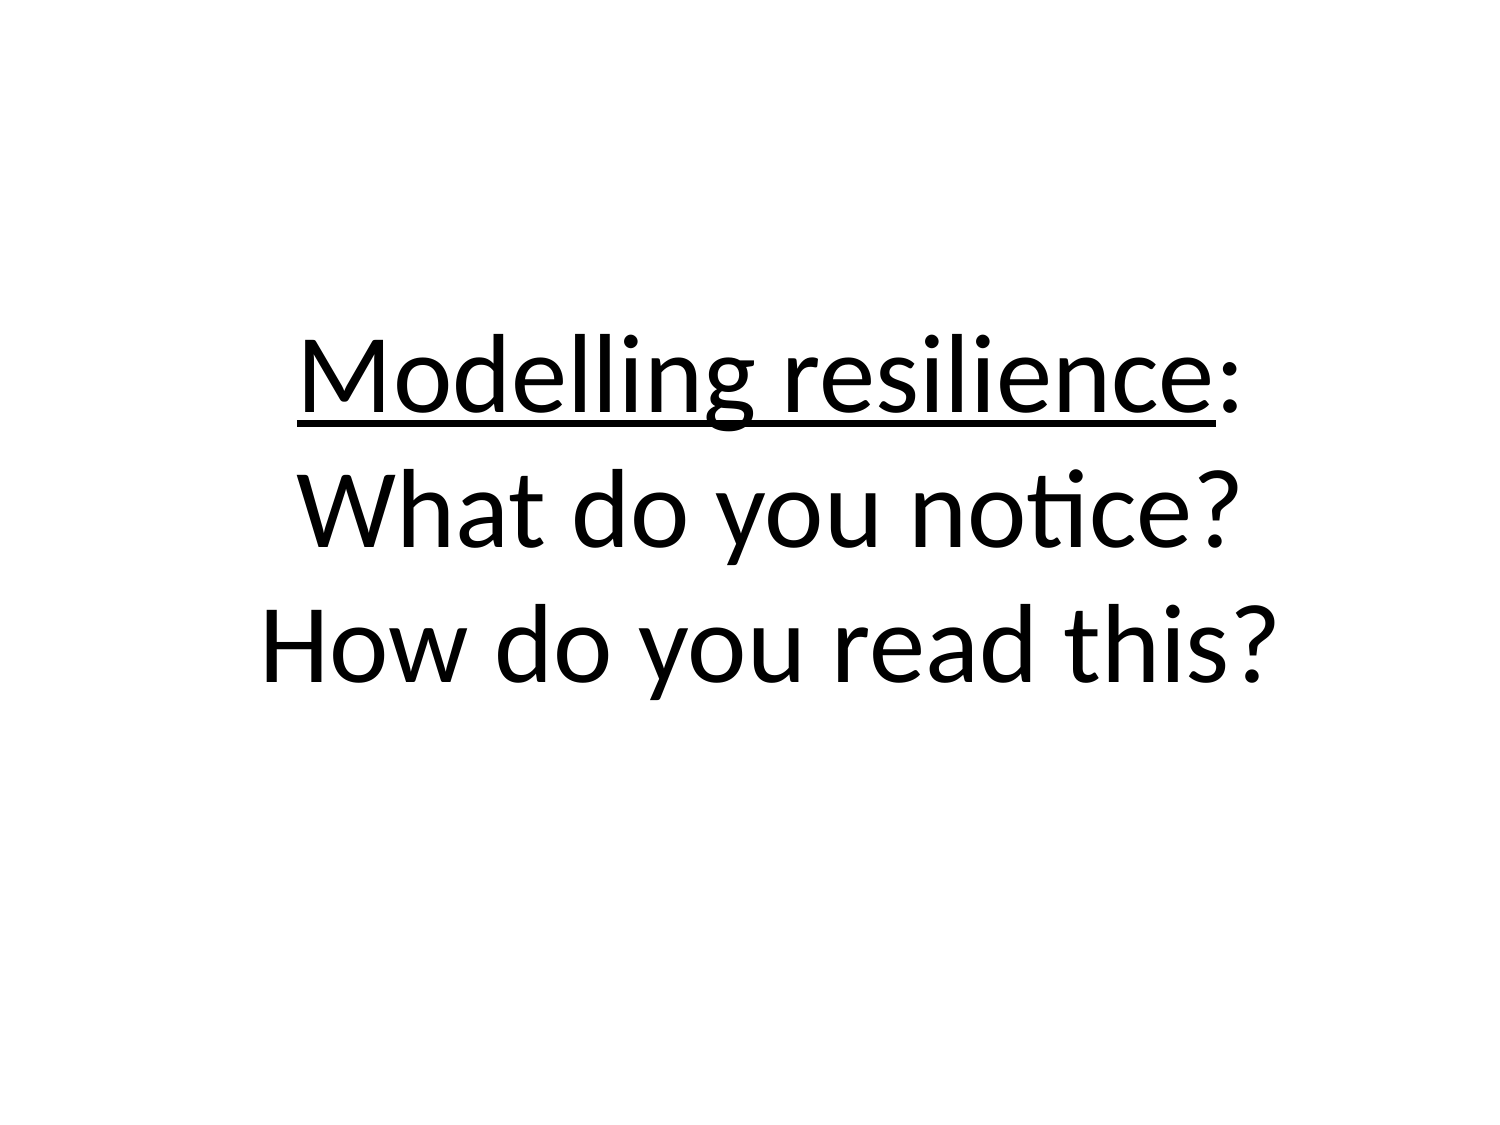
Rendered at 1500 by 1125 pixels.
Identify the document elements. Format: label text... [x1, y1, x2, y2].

text_box Modelling resilience: What do you notice? How do you read this? [62, 292, 1480, 713]
